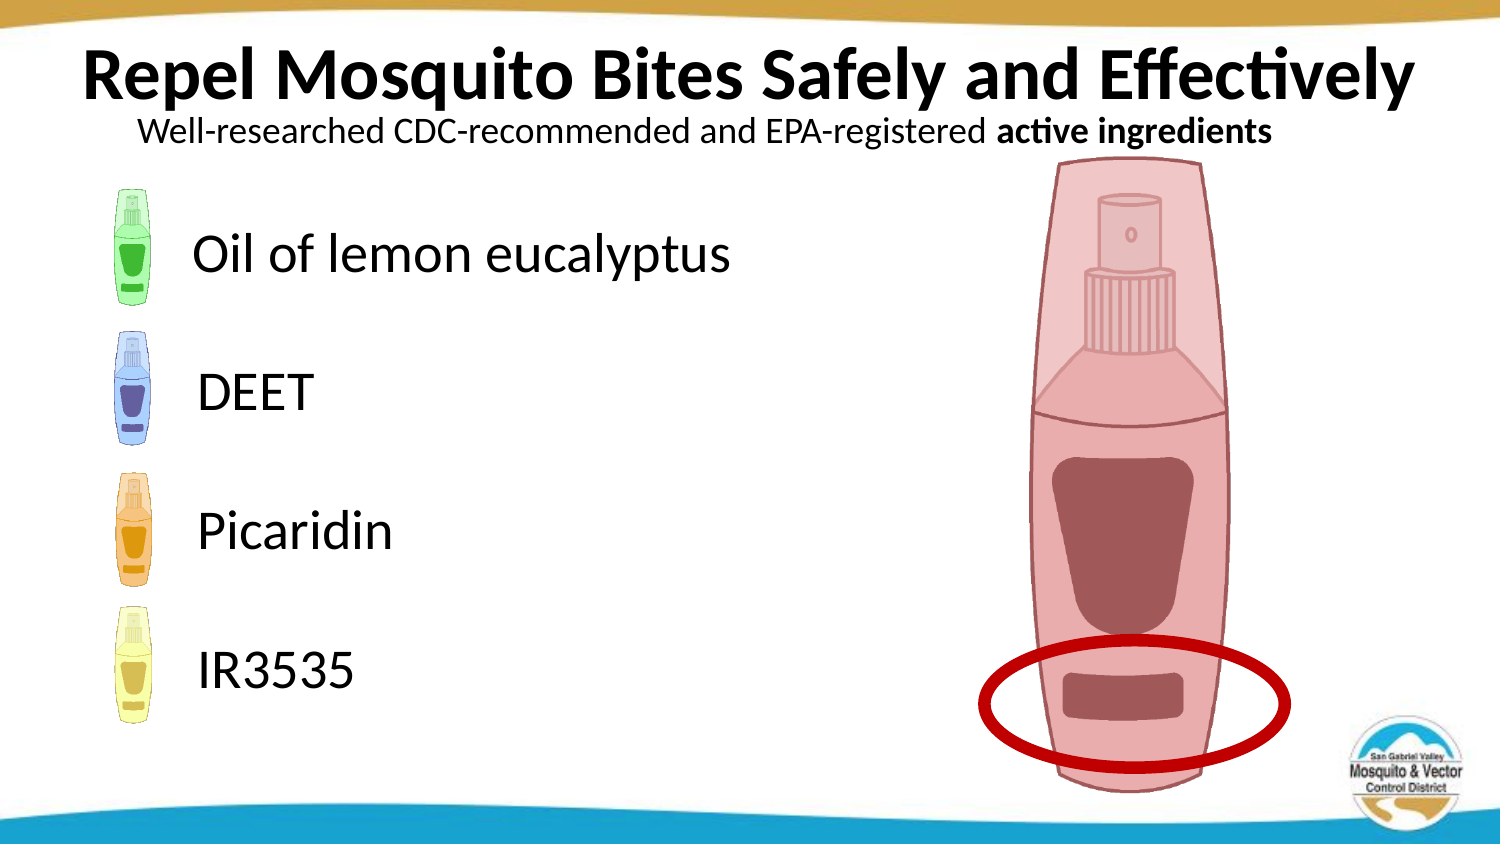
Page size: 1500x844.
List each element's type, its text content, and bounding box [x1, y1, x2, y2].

picture [85, 595, 183, 729]
picture [84, 181, 180, 314]
text_box Well-researched CDC-recommended and EPA-registered active ingredients [122, 98, 1397, 159]
picture [880, 132, 1378, 816]
text_box Picaridin [185, 485, 750, 569]
text_box Oil of lemon eucalyptus [184, 209, 847, 292]
text_box DEET [183, 347, 750, 430]
title Repel Mosquito Bites Safely and Effectively [0, 16, 1500, 122]
picture [88, 466, 180, 592]
picture [86, 325, 178, 452]
text_box IR3535 [186, 624, 750, 707]
